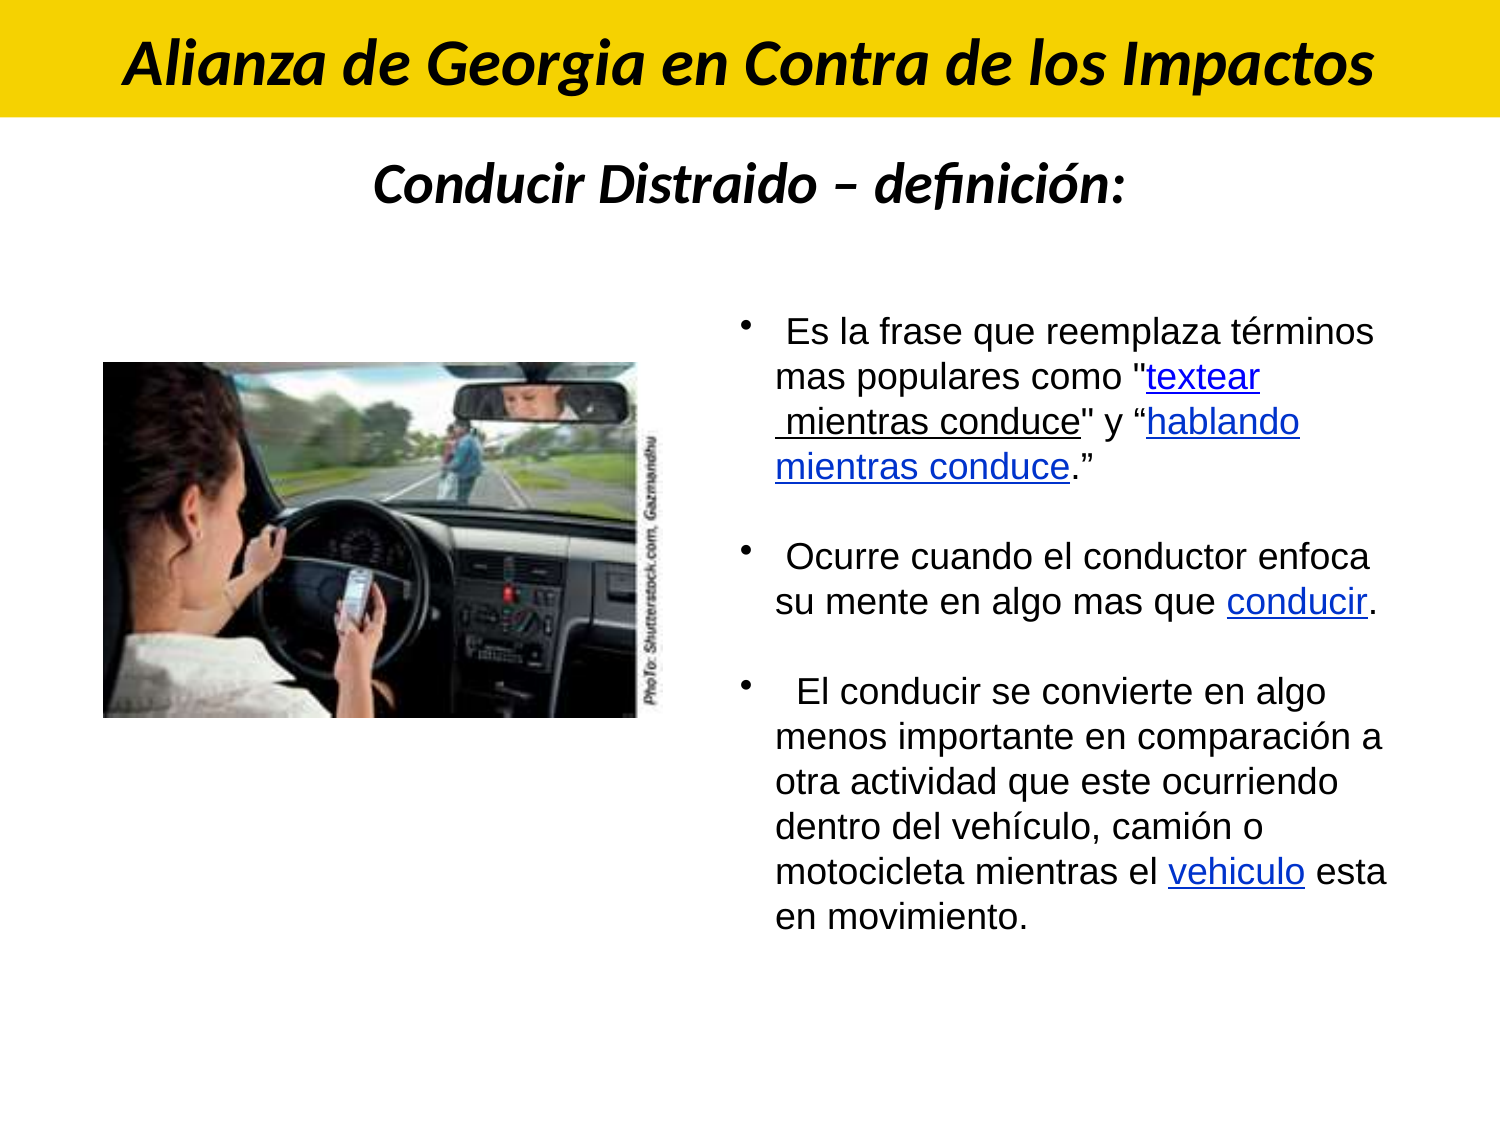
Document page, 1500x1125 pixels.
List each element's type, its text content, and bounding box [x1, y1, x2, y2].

picture [102, 362, 663, 718]
text_box Conducir Distraido – definición: [0, 137, 1500, 223]
title Alianza de Georgia en Contra de los Impactos [0, 0, 1500, 118]
text_box Es la frase que reemplaza términos mas populares como "textear mientras conduce" y “hablando mientras conduce.” Ocurre cuando el conductor enfoca su mente en algo mas que conducir. El conducir se convierte en algo menos importante en comparación a otra actividad que este ocurriendo dentro del vehículo, camión o motocicleta mientras el vehiculo esta en movimiento. [724, 299, 1413, 945]
